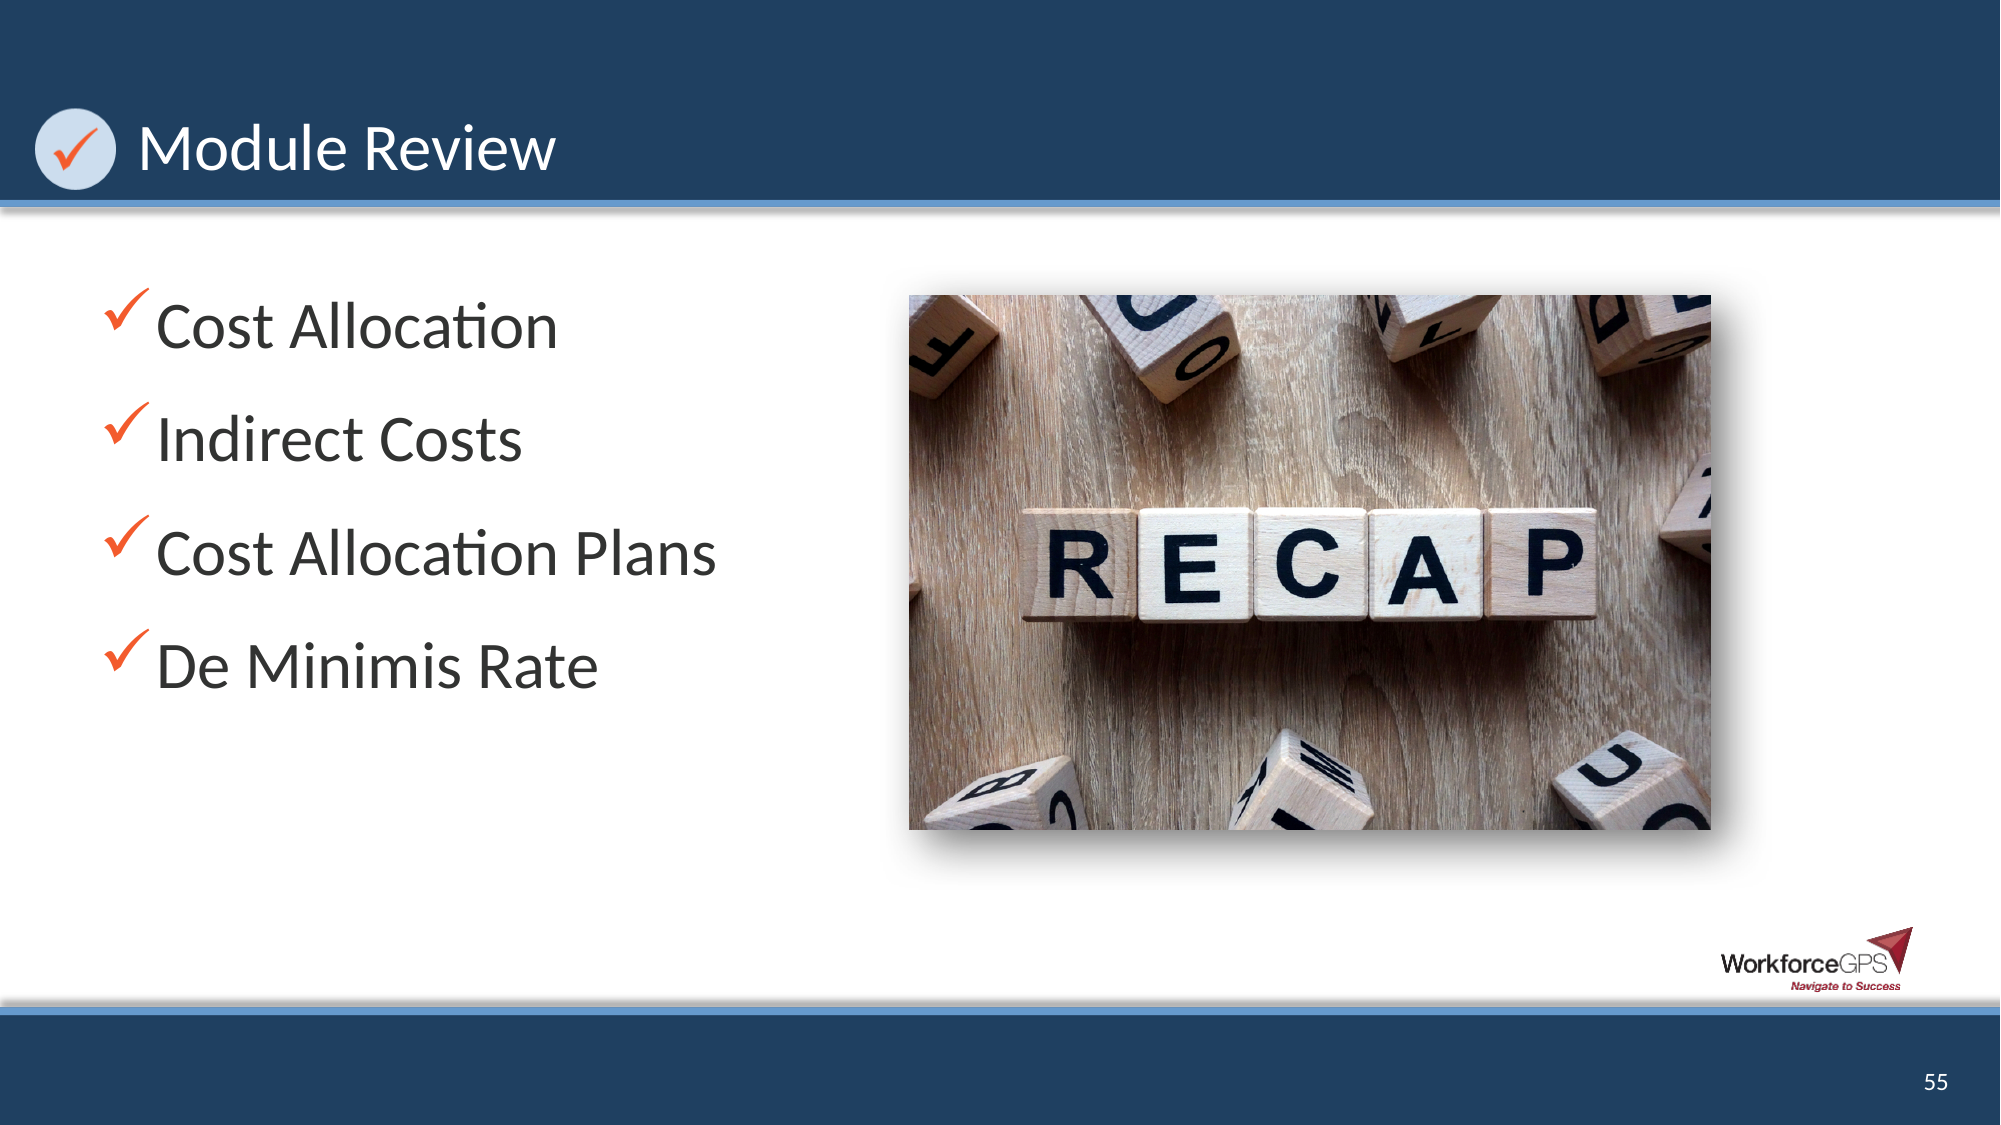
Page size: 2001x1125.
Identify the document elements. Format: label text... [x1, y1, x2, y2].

title Module Review [122, 11, 1987, 193]
picture [0, 992, 2000, 1125]
picture [909, 295, 1711, 830]
list Cost Allocation Indirect Costs Cost Allocation Plans De Minimis Rate [84, 280, 1915, 1014]
picture [0, 0, 2000, 222]
slide_number 55 [1514, 1050, 1965, 1111]
